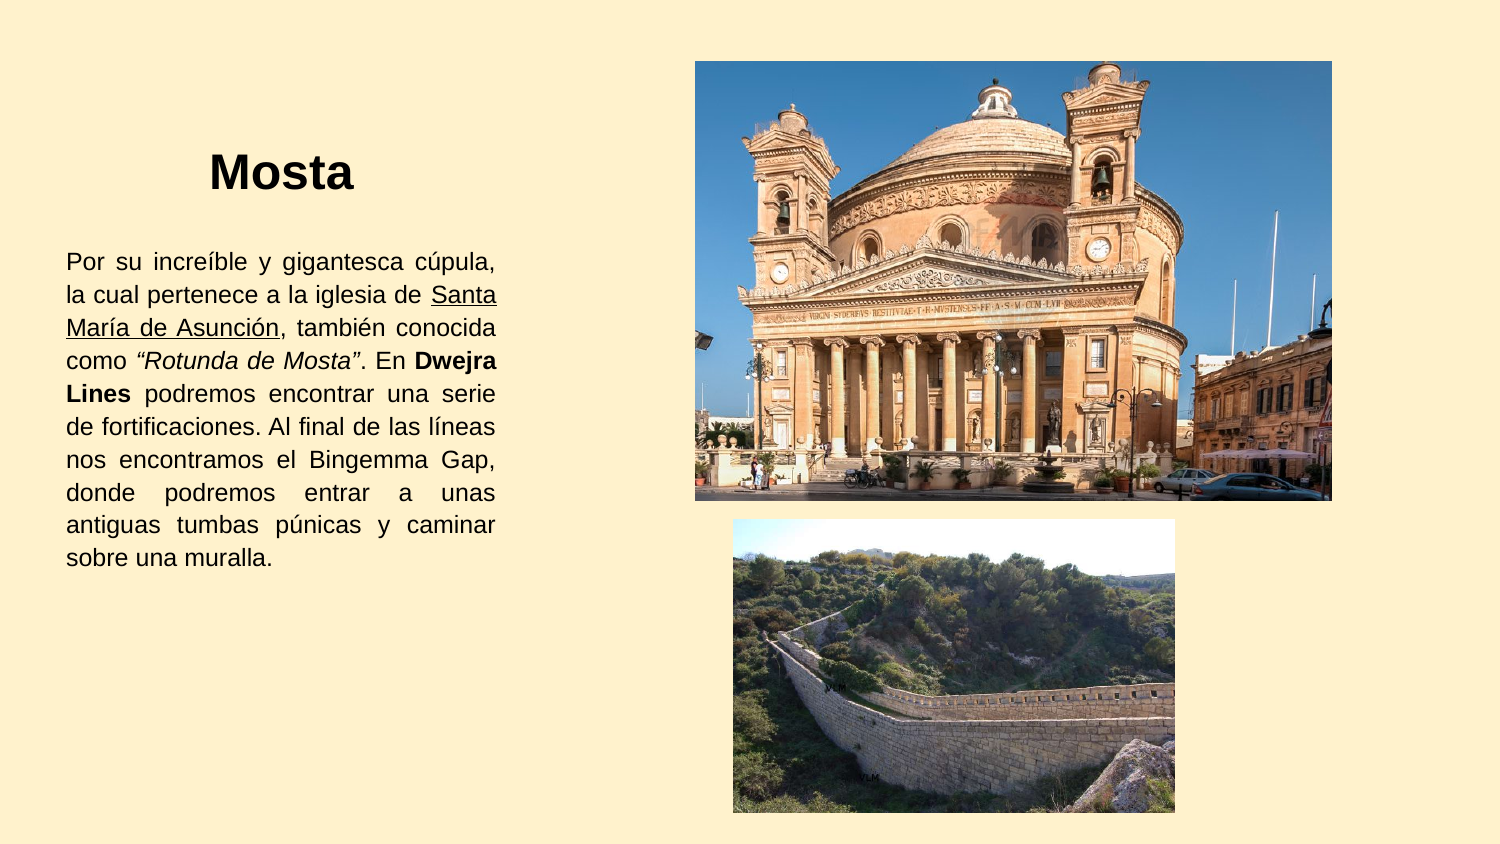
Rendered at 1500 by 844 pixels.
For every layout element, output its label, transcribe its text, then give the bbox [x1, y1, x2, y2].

picture [694, 61, 1333, 502]
picture [733, 519, 1175, 813]
list Por su increíble y gigantesca cúpula, la cual pertenece a la iglesia de Santa María de Asunción, también conocida como “Rotunda de Mosta”. En Dwejra Lines podremos encontrar una serie de fortificaciones. Al final de las líneas nos encontramos el Bingemma Gap, donde podremos entrar a unas antiguas tumbas púnicas y caminar sobre una muralla. [51, 227, 512, 750]
title Mosta [51, 91, 512, 216]
